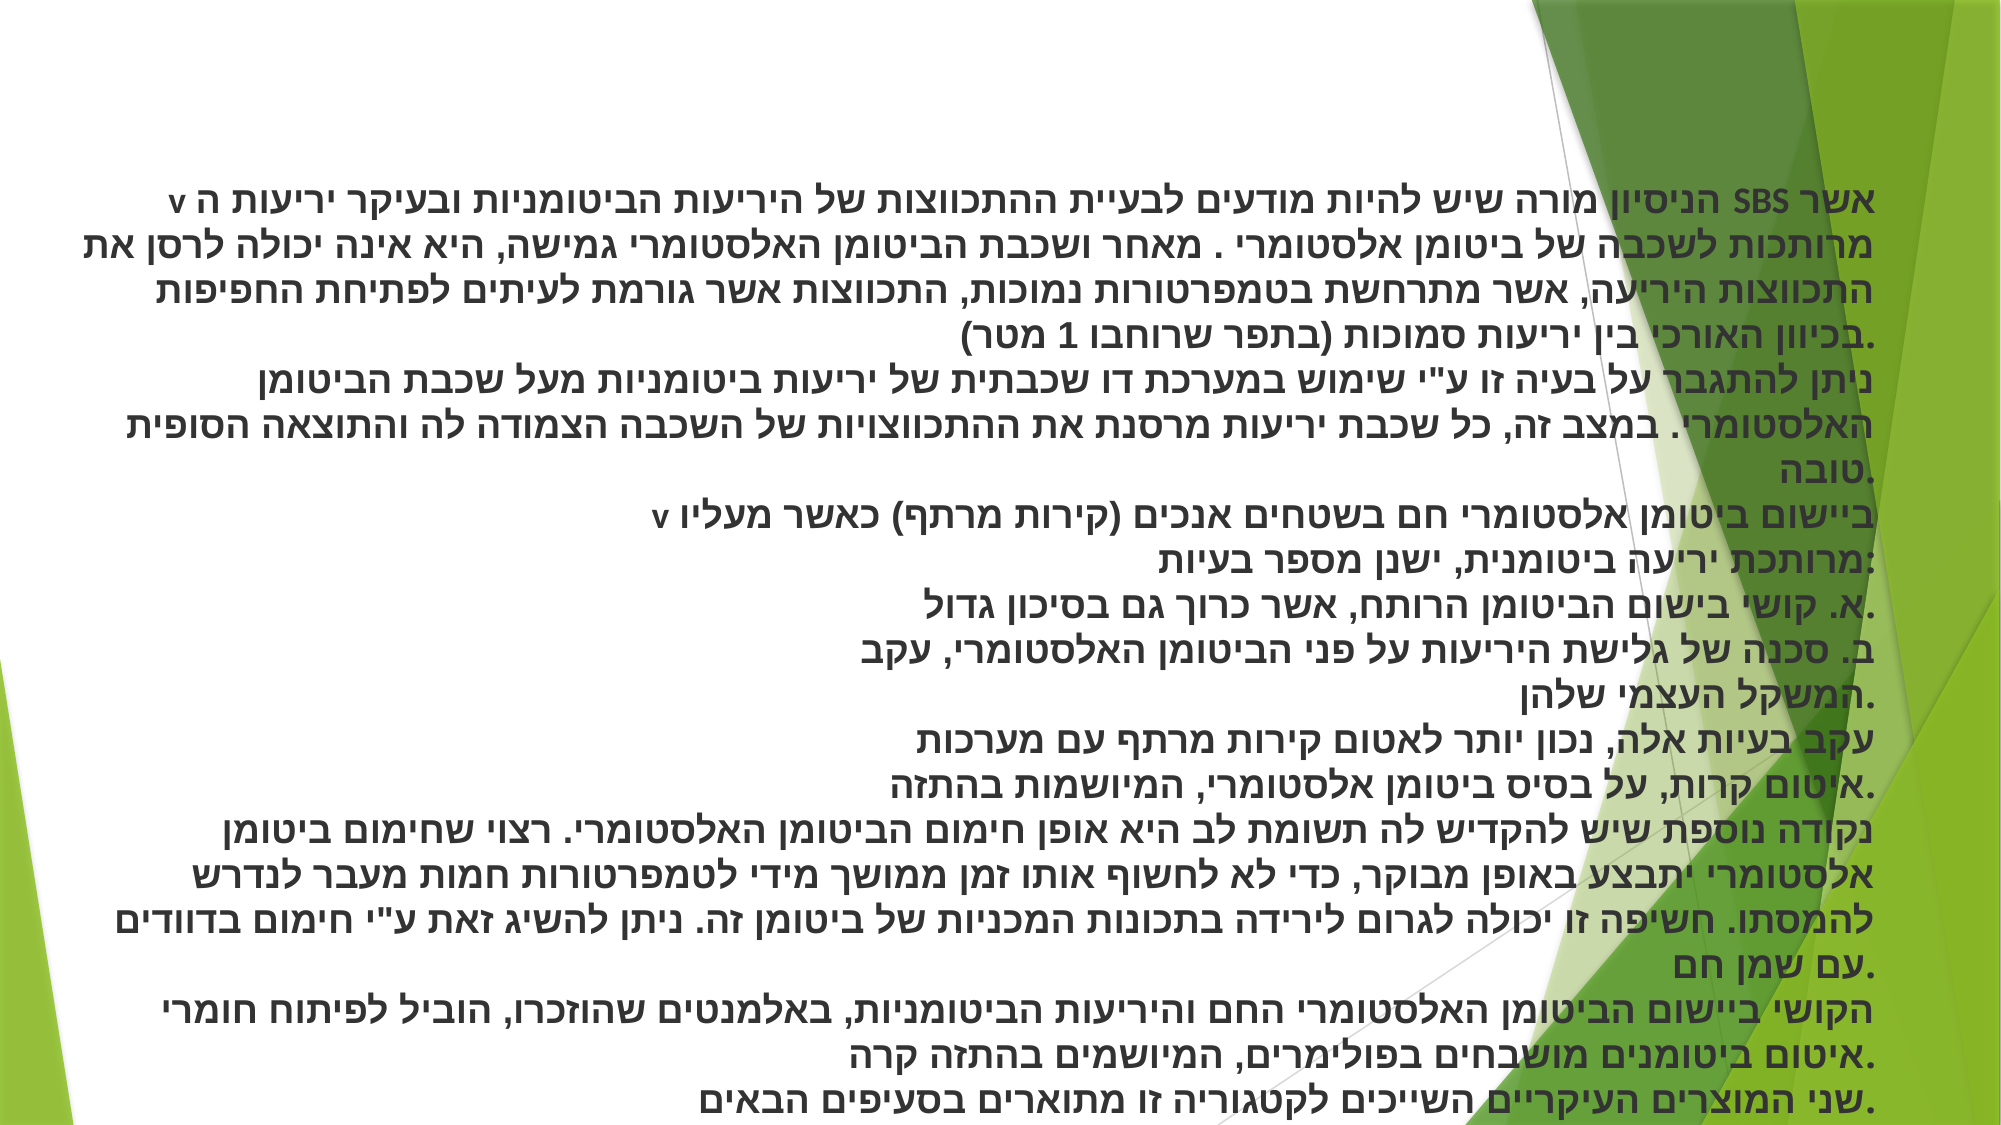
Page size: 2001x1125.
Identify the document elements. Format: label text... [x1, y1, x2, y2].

text_box v הניסיון מורה שיש להיות מודעים לבעיית ההתכווצות של היריעות הביטומניות ובעיקר יריעות ה SBS אשר מרותכות לשכבה של ביטומן אלסטומרי . מאחר ושכבת הביטומן האלסטומרי גמישה, היא אינה יכולה לרסן את התכווצות היריעה, אשר מתרחשת בטמפרטורות נמוכות, התכווצות אשר גורמת לעיתים לפתיחת החפיפות בכיוון האורכי בין יריעות סמוכות (בתפר שרוחבו 1 מטר). ניתן להתגבר על בעיה זו ע"י שימוש במערכת דו שכבתית של יריעות ביטומניות מעל שכבת הביטומן האלסטומרי. במצב זה, כל שכבת יריעות מרסנת את ההתכווצויות של השכבה הצמודה לה והתוצאה הסופית טובה. v ביישום ביטומן אלסטומרי חם בשטחים אנכים (קירות מרתף) כאשר מעליו מרותכת יריעה ביטומנית, ישנן מספר בעיות: א. קושי בישום הביטומן הרותח, אשר כרוך גם בסיכון גדול. ב. סכנה של גלישת היריעות על פני הביטומן האלסטומרי, עקב המשקל העצמי שלהן. עקב בעיות אלה, נכון יותר לאטום קירות מרתף עם מערכות איטום קרות, על בסיס ביטומן אלסטומרי, המיושמות בהתזה. נקודה נוספת שיש להקדיש לה תשומת לב היא אופן חימום הביטומן האלסטומרי. רצוי שחימום ביטומן אלסטומרי יתבצע באופן מבוקר, כדי לא לחשוף אותו זמן ממושך מידי לטמפרטורות חמות מעבר לנדרש להמסתו. חשיפה זו יכולה לגרום לירידה בתכונות המכניות של ביטומן זה. ניתן להשיג זאת ע"י חימום בדוודים עם שמן חם. הקושי ביישום הביטומן האלסטומרי החם והיריעות הביטומניות, באלמנטים שהוזכרו, הוביל לפיתוח חומרי איטום ביטומנים מושבחים בפולימרים, המיושמים בהתזה קרה. שני המוצרים העיקריים השייכים לקטגוריה זו מתוארים בסעיפים הבאים. [61, 168, 1891, 1125]
